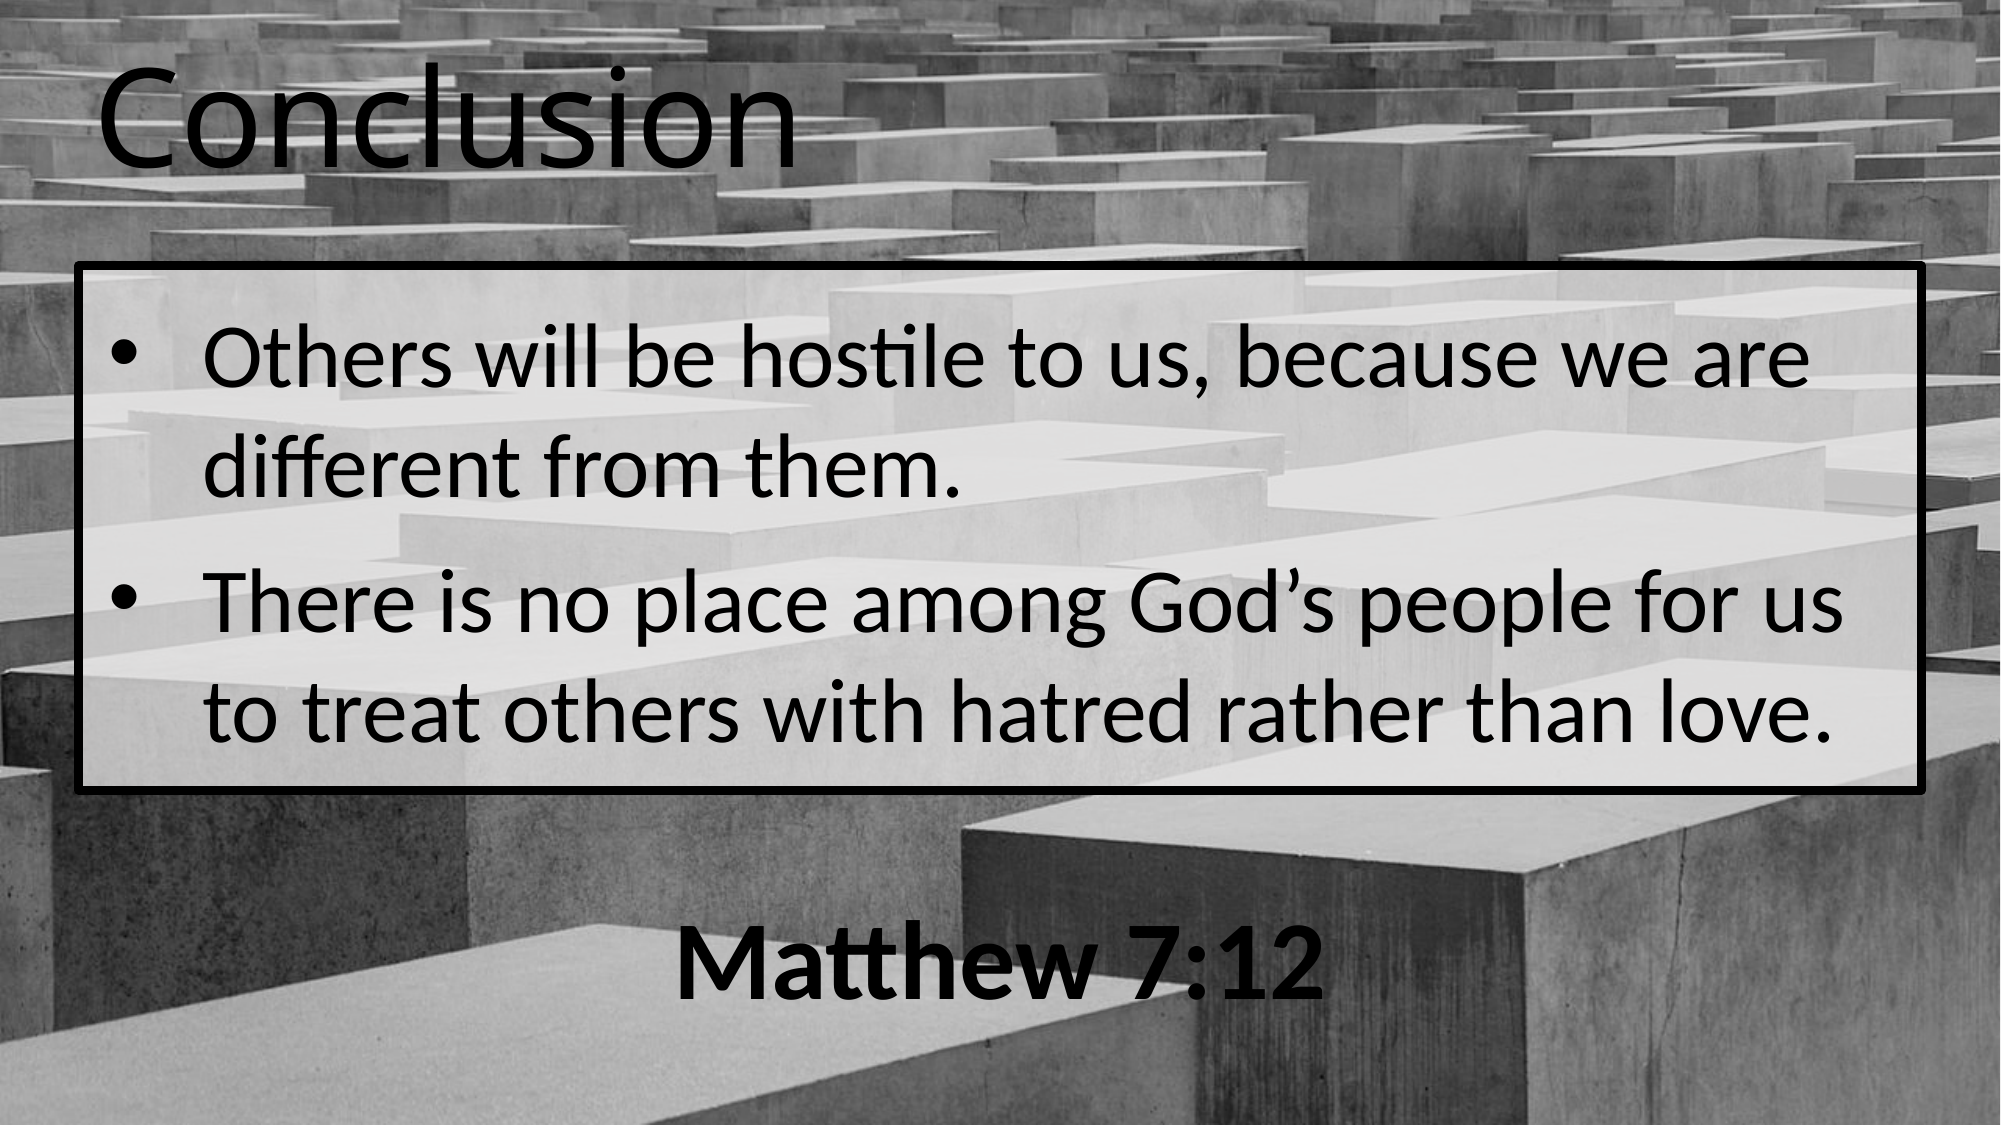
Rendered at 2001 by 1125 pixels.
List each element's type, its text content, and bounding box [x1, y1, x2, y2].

picture [0, 0, 2001, 1125]
title Conclusion [78, 23, 1750, 207]
text_box Others will be hostile to us, because we are different from them. There is no place among God’s people for us to treat others with hatred rather than love. [78, 265, 1922, 791]
subtitle Matthew 7:12 [78, 895, 1922, 1033]
